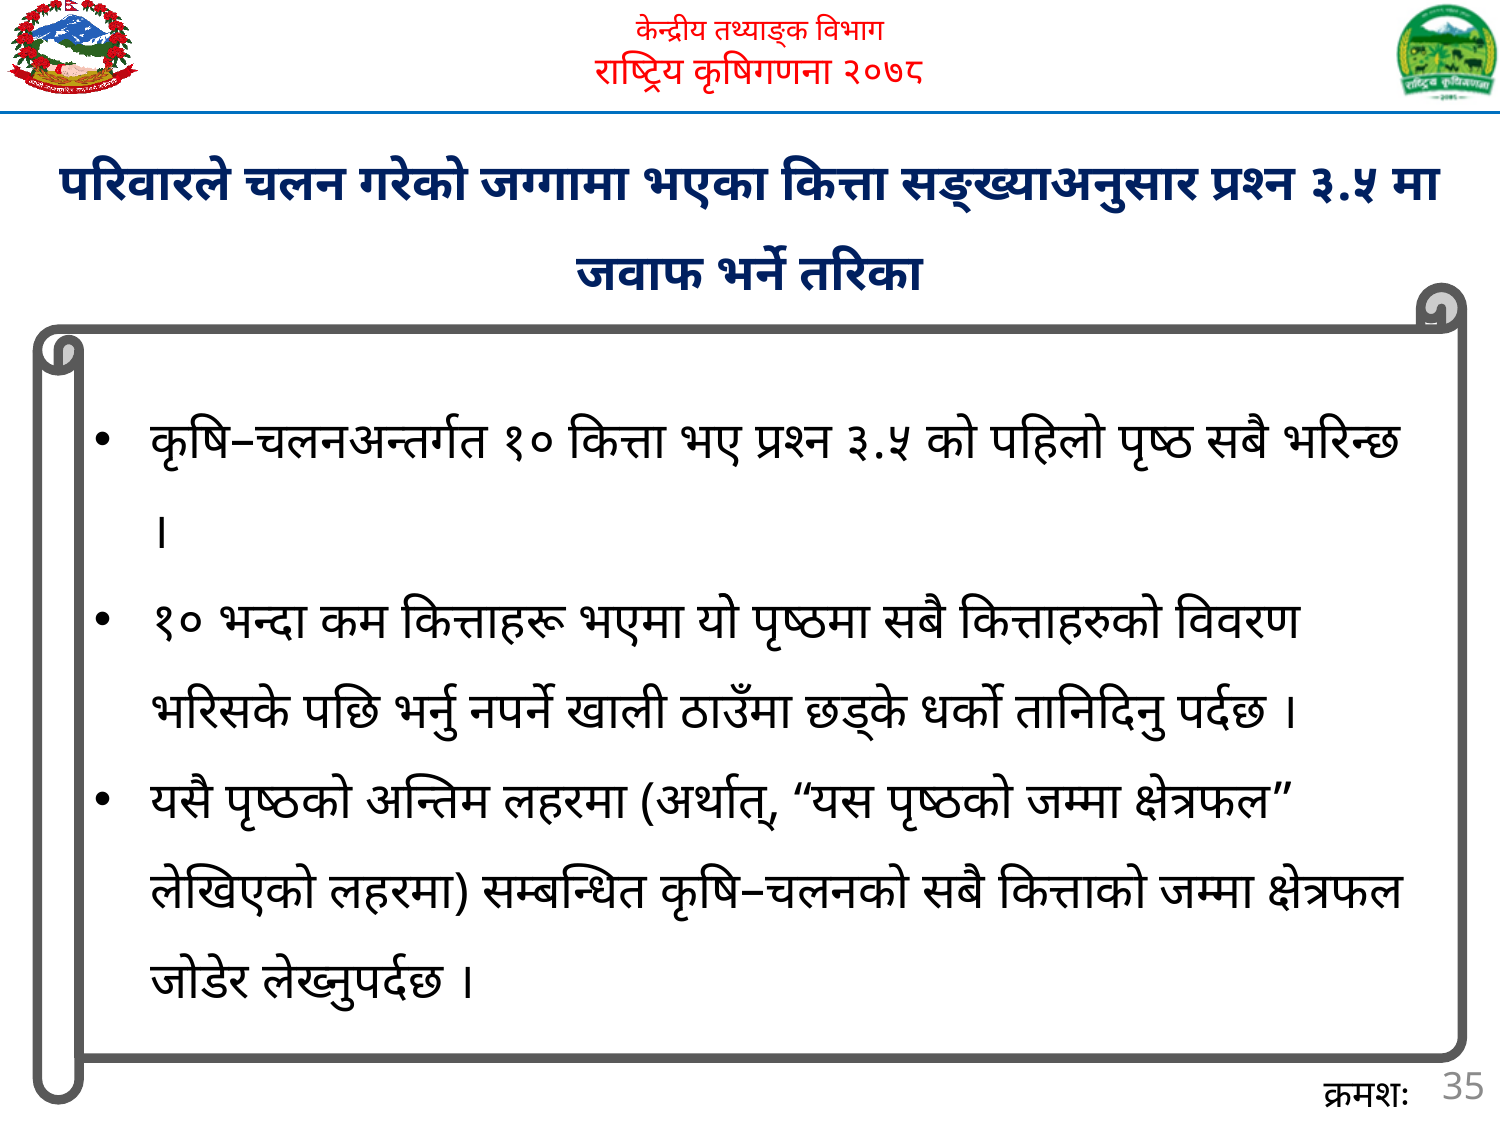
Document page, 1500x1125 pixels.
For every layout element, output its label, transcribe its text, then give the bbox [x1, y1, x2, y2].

picture [7, 0, 138, 94]
text_box क्रमशः [1274, 1062, 1425, 1123]
text_box कृषि–चलनअन्तर्गत १० कित्ता भए प्रश्न ३.५ को पहिलो पृष्ठ सबै भरिन्छ । १० भन्दा कम कित्ताहरू भएमा योे पृष्ठमा सबै कित्ताहरुको विवरण भरिसके पछि भर्नु नपर्ने खाली ठाउँमा छड्के धर्को तानिदिनु पर्दछ । यसै पृष्ठको अन्तिम लहरमा (अर्थात्, “यस पृष्ठको जम्मा क्षेत्रफल” लेखिएको लहरमा) सम्बन्धित कृषि–चलनको सबै कित्ताको जम्मा क्षेत्रफल जोडेर लेख्नुपर्दछ । [35, 300, 1465, 1102]
slide_number 35 [1149, 1050, 1500, 1125]
picture [1395, 0, 1500, 105]
text_box परिवारले चलन गरेको जग्गामा भएका कित्ता सङ्ख्याअनुसार प्रश्न ३.५ मा जवाफ भर्ने तरिका [0, 112, 1500, 300]
